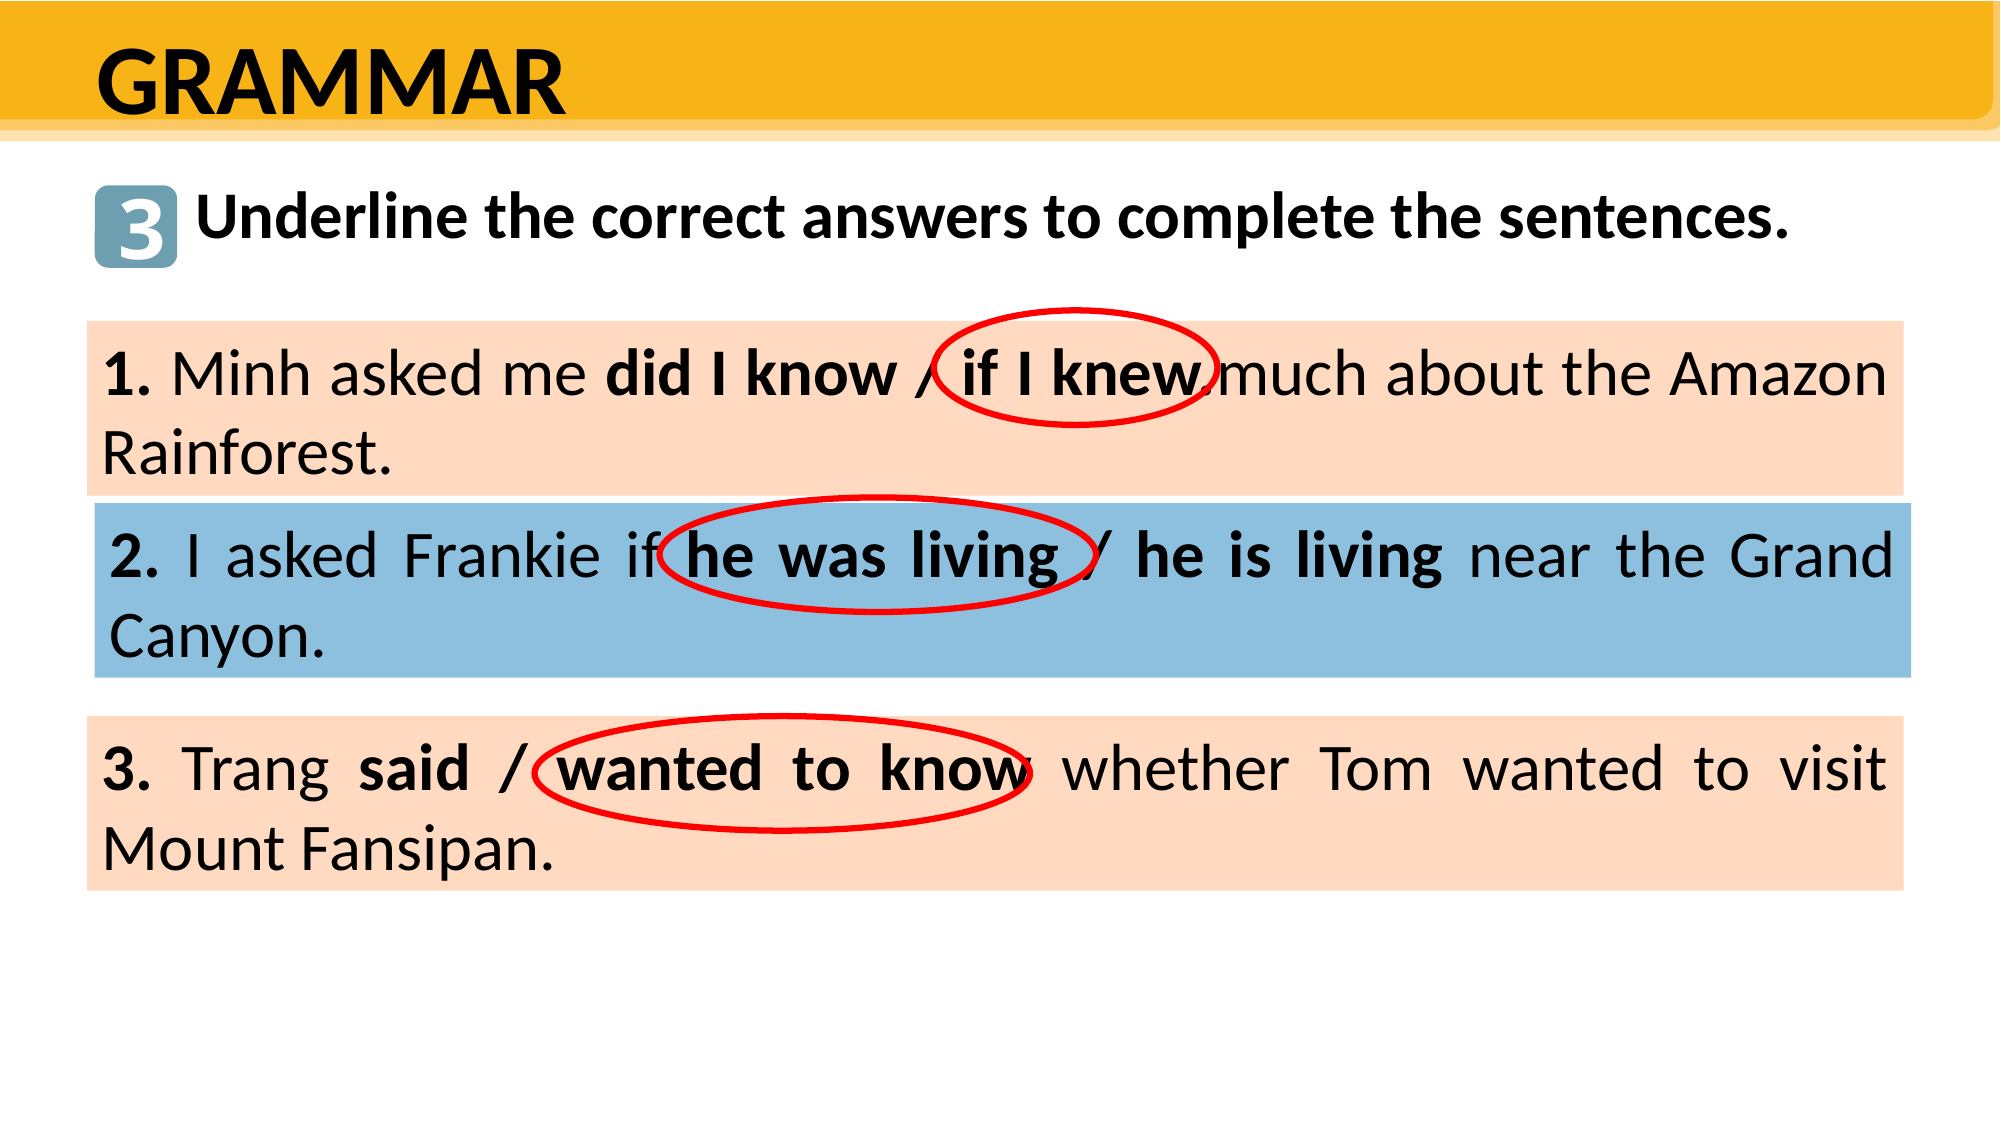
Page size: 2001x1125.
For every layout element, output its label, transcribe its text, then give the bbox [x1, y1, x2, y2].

text_box 3. Trang said / wanted to know whether Tom wanted to visit Mount Fansipan. [87, 716, 1904, 891]
text_box [533, 715, 1032, 832]
text_box [93, 185, 103, 268]
text_box [932, 309, 1219, 426]
text_box 1. Minh asked me did I know / if I knew.much about the Amazon Rainforest. [87, 320, 1904, 496]
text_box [0, 1, 2000, 142]
text_box 3 [103, 168, 169, 284]
text_box [169, 185, 179, 268]
text_box Underline the correct answers to complete the sentences. [180, 164, 1967, 259]
text_box [658, 496, 1098, 614]
text_box 2. I asked Frankie if he was living / he is living near the Grand Canyon. [94, 503, 1912, 678]
